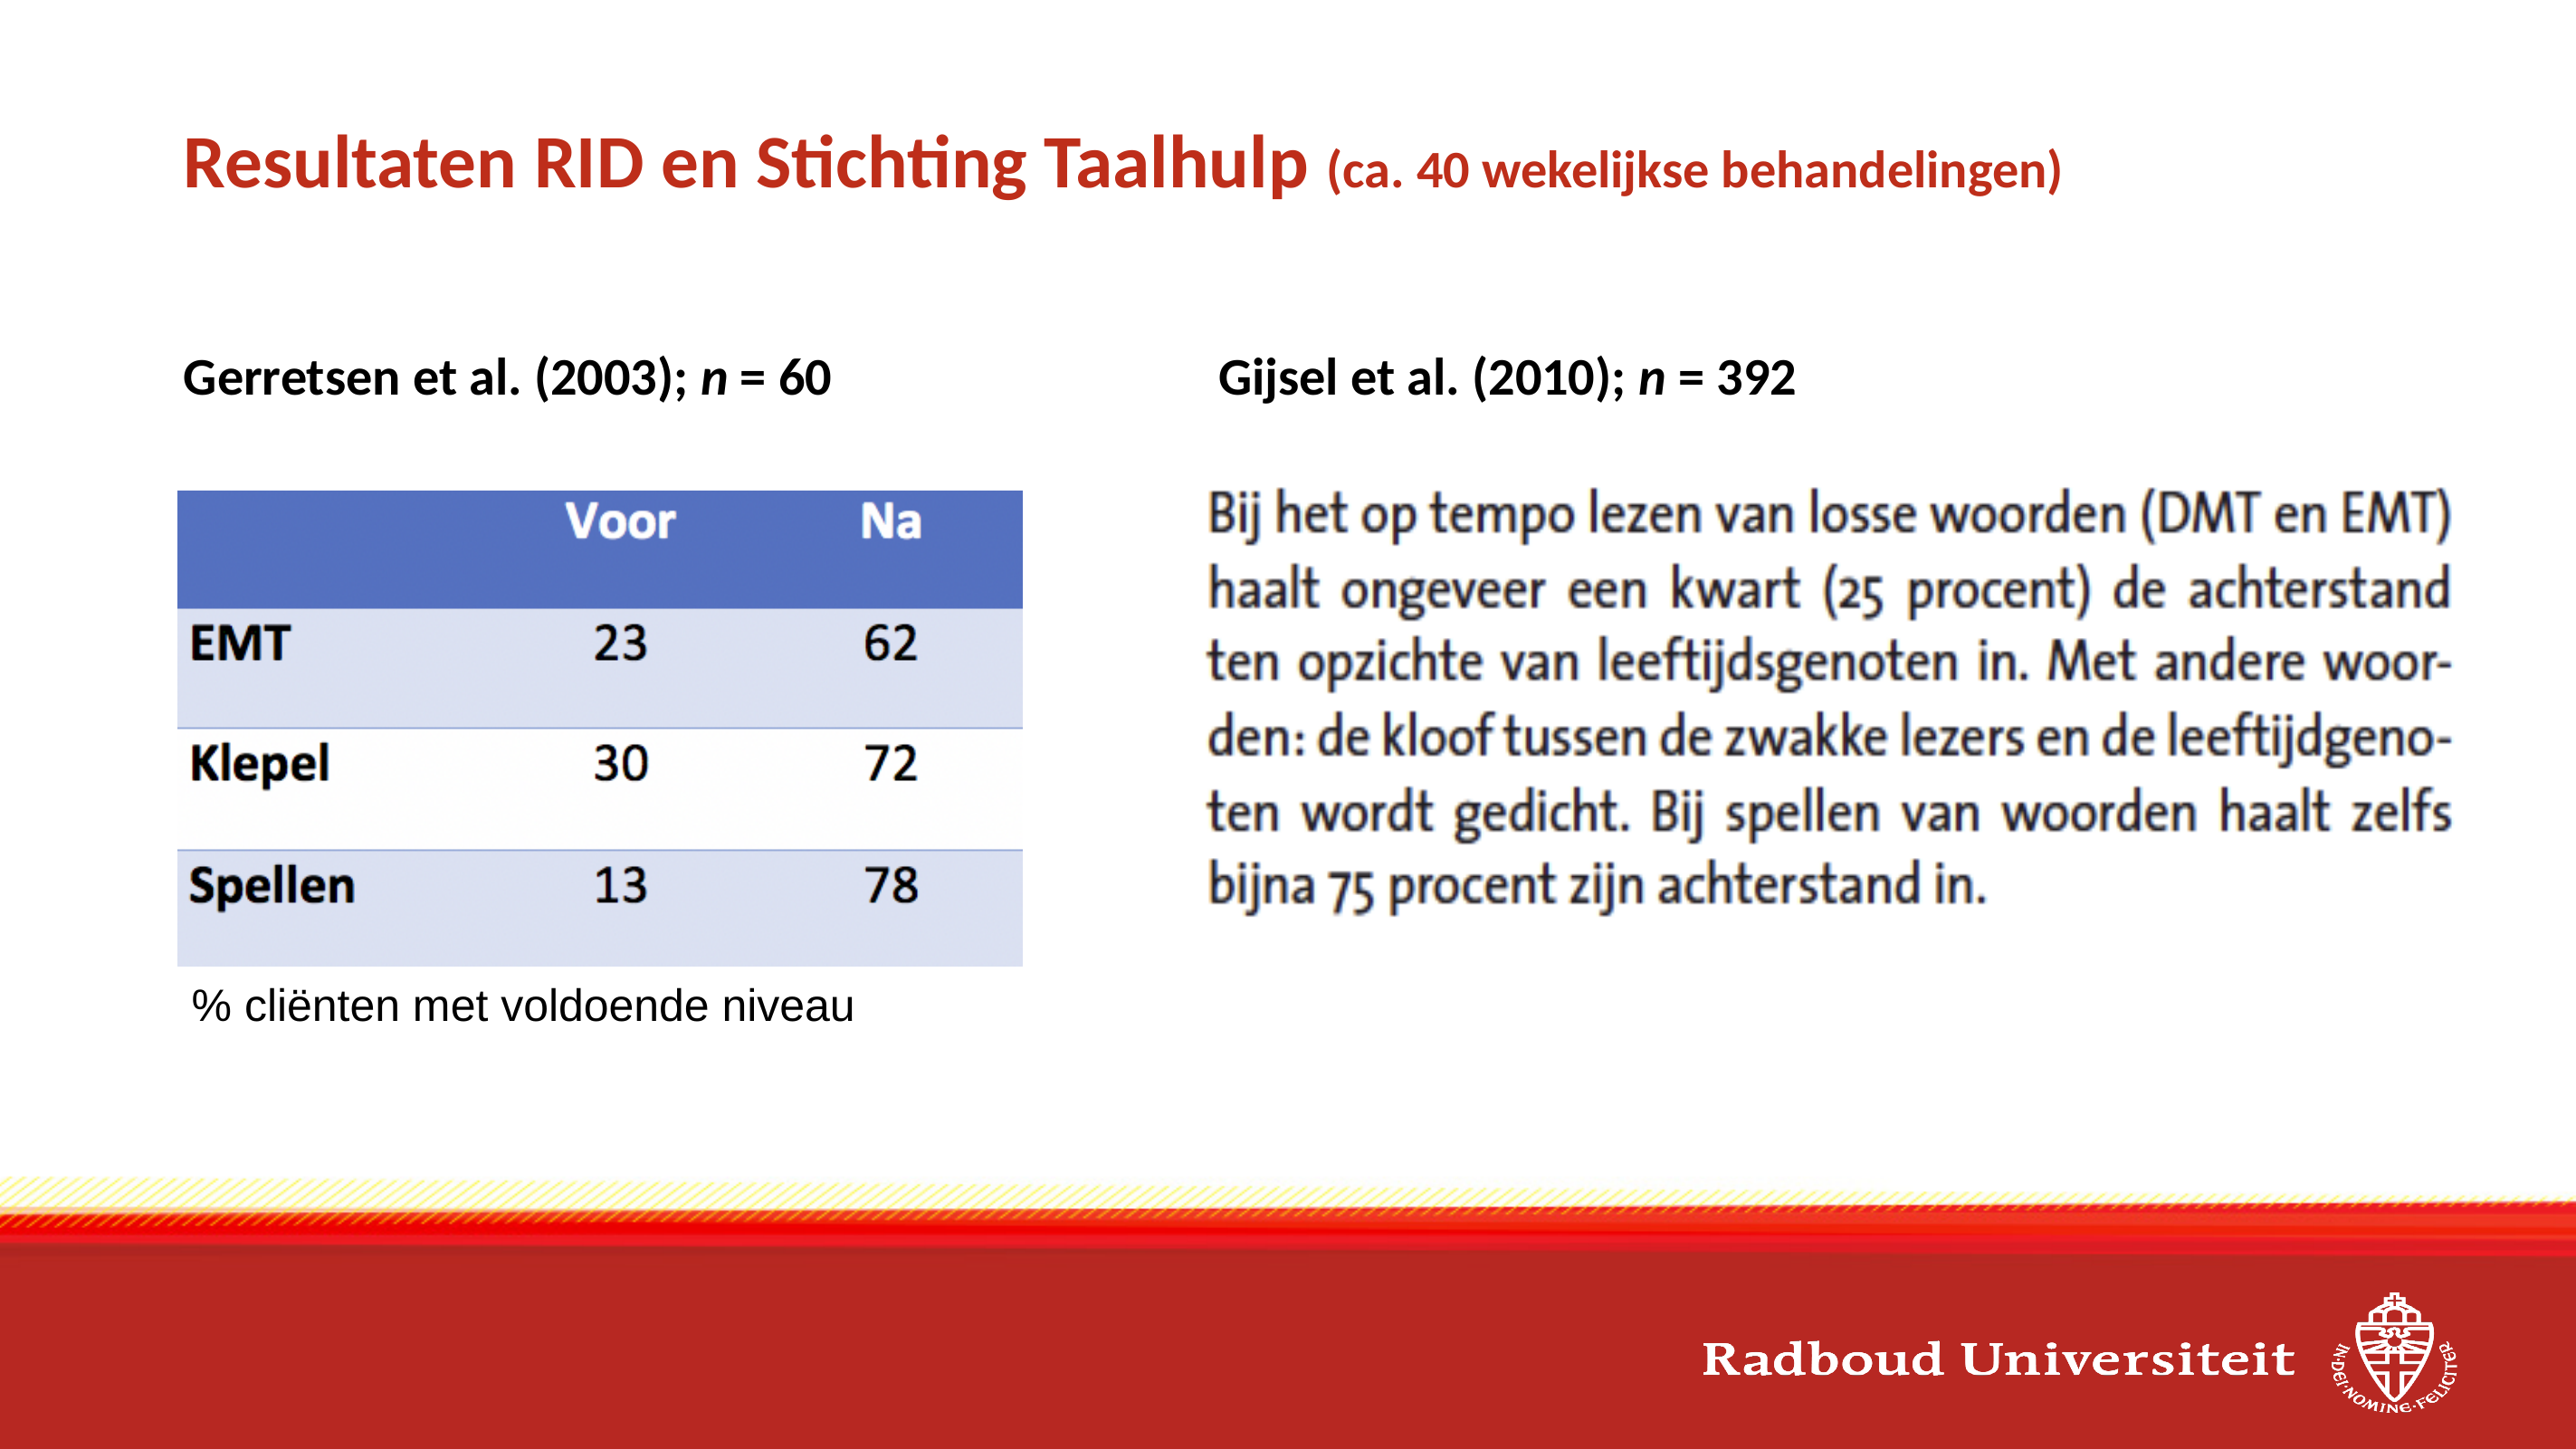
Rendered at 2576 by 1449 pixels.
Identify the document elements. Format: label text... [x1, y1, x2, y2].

list Gerretsen et al. (2003); n = 60 [177, 337, 1213, 420]
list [1188, 458, 2477, 936]
text_box % cliënten met voldoende niveau [177, 974, 1022, 1037]
title Resultaten RID en Stichting Taalhulp (ca. 40 wekelijkse behandelingen) [178, 107, 2390, 268]
picture [0, 0, 2576, 1449]
list Gijsel et al. (2010); n = 392 [1213, 337, 2284, 420]
